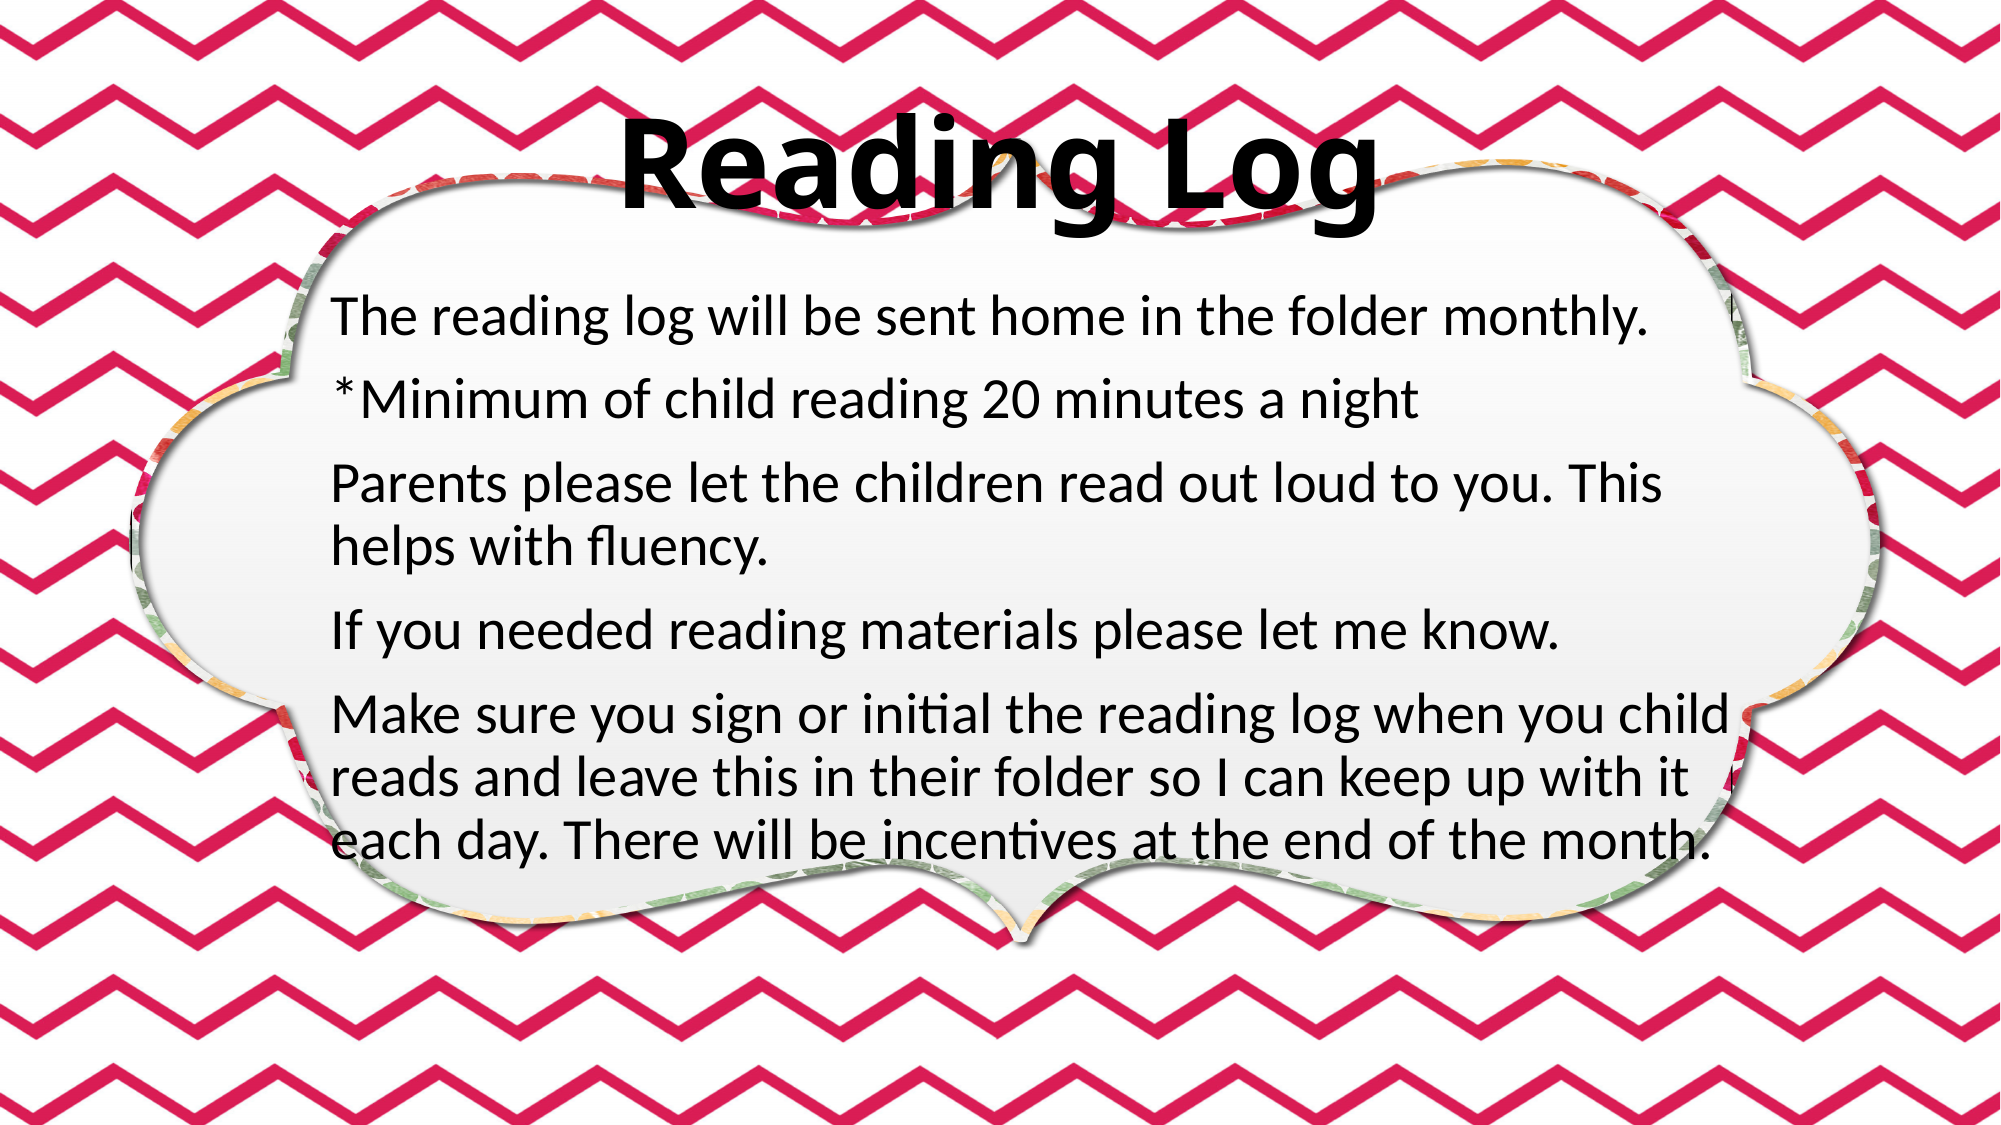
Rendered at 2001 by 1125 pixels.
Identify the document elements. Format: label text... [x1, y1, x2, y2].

title Reading Log [137, 59, 1863, 278]
picture [0, 0, 2001, 1125]
list The reading log will be sent home in the folder monthly. *Minimum of child reading 20 minutes a night Parents please let the children read out loud to you. This helps with fluency. If you needed reading materials please let me know. Make sure you sign or initial the reading log when you child reads and leave this in their folder so I can keep up with it each day. There will be incentives at the end of the month. [315, 277, 1752, 992]
